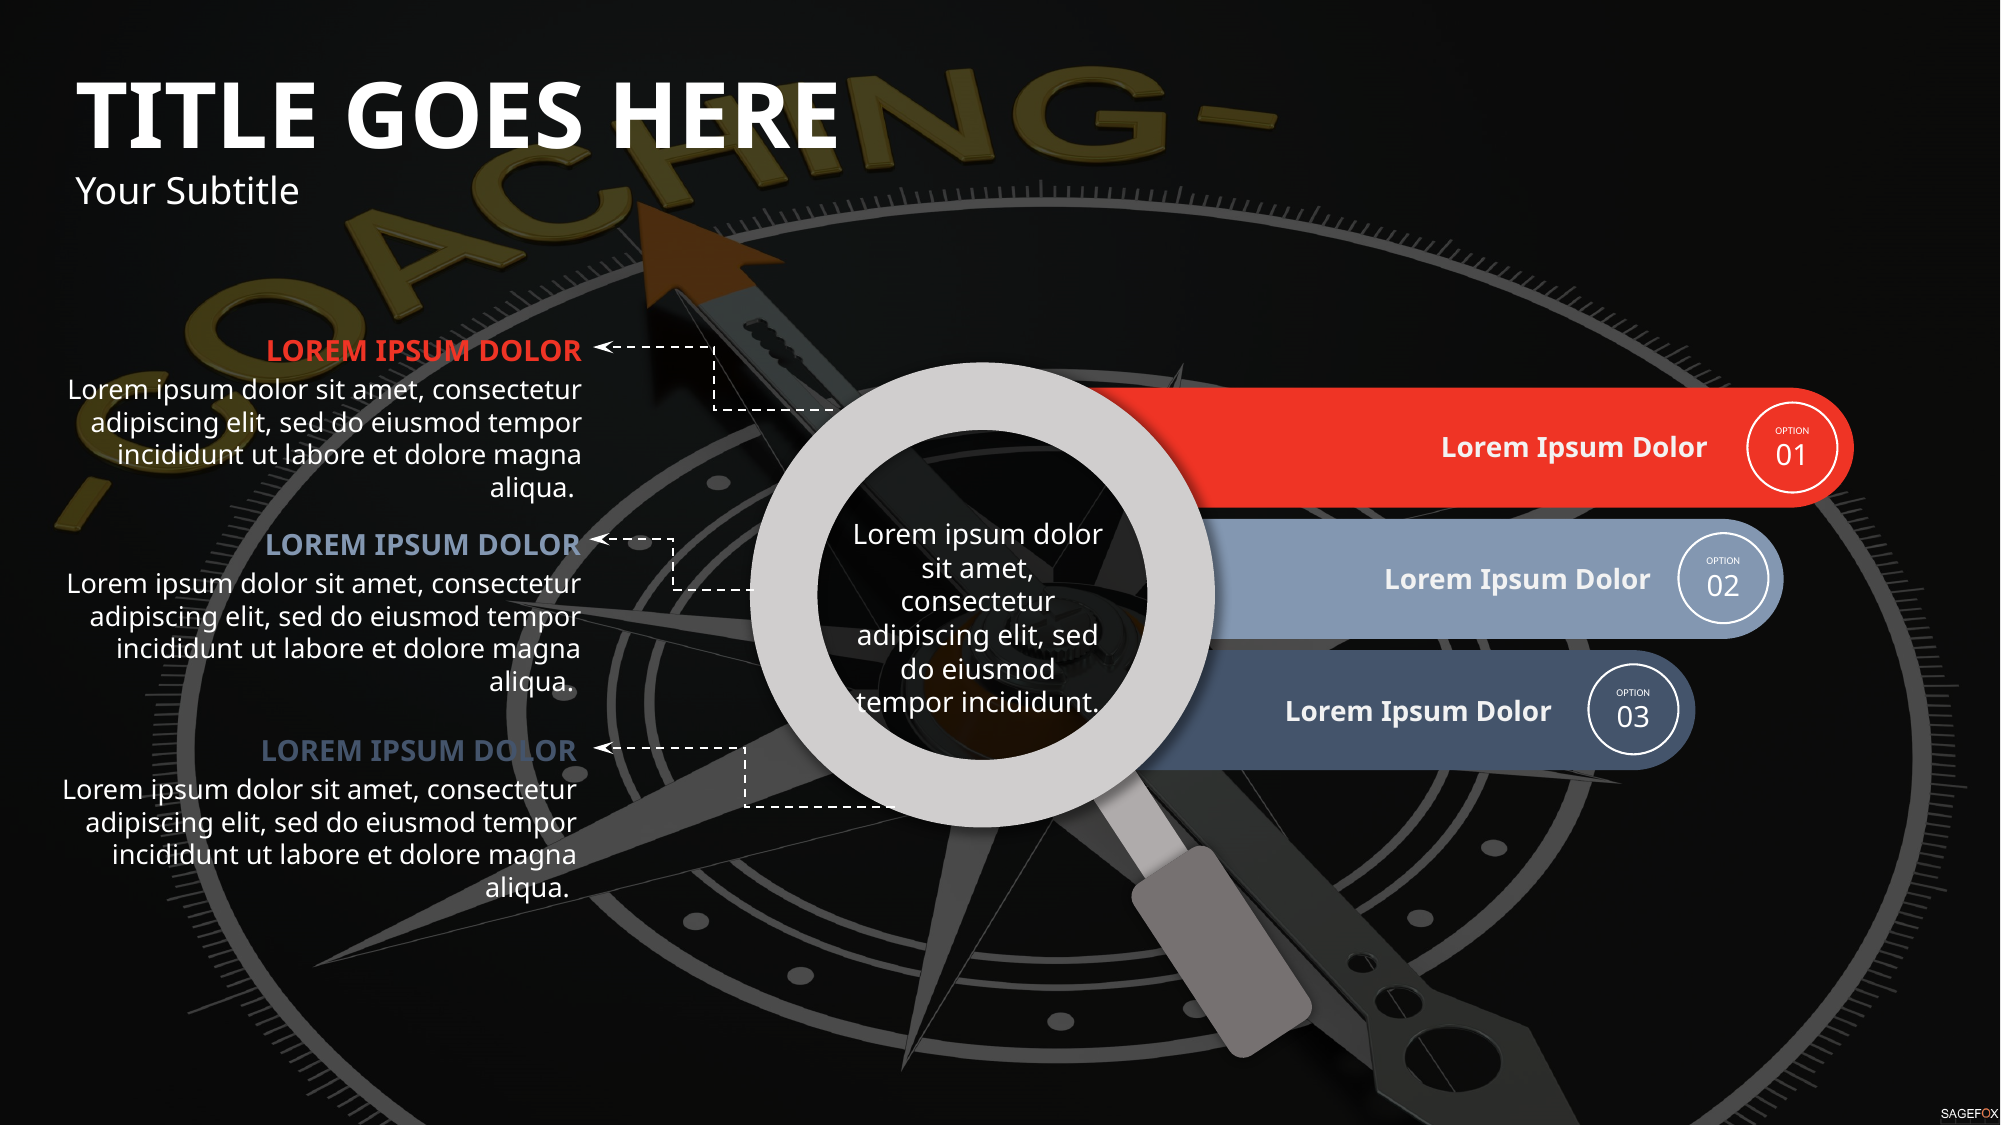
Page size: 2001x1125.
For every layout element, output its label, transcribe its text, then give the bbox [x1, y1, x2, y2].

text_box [749, 362, 1270, 1055]
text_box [1270, 387, 1854, 508]
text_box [592, 747, 898, 808]
text_box LOREM IPSUM DOLOR Lorem ipsum dolor sit amet, consectetur adipiscing elit, sed do eiusmod tempor incididunt ut labore et dolore magna aliqua. [24, 724, 592, 910]
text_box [1270, 649, 1696, 771]
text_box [1270, 518, 1784, 639]
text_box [592, 347, 836, 410]
text_box LOREM IPSUM DOLOR Lorem ipsum dolor sit amet, consectetur adipiscing elit, sed do eiusmod tempor incididunt ut labore et dolore magna aliqua. [29, 518, 596, 704]
text_box TITLE GOES HERE Your Subtitle [60, 49, 1036, 220]
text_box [589, 539, 757, 591]
text_box LOREM IPSUM DOLOR Lorem ipsum dolor sit amet, consectetur adipiscing elit, sed do eiusmod tempor incididunt ut labore et dolore magna aliqua. [30, 324, 597, 510]
picture [0, 0, 2001, 1125]
